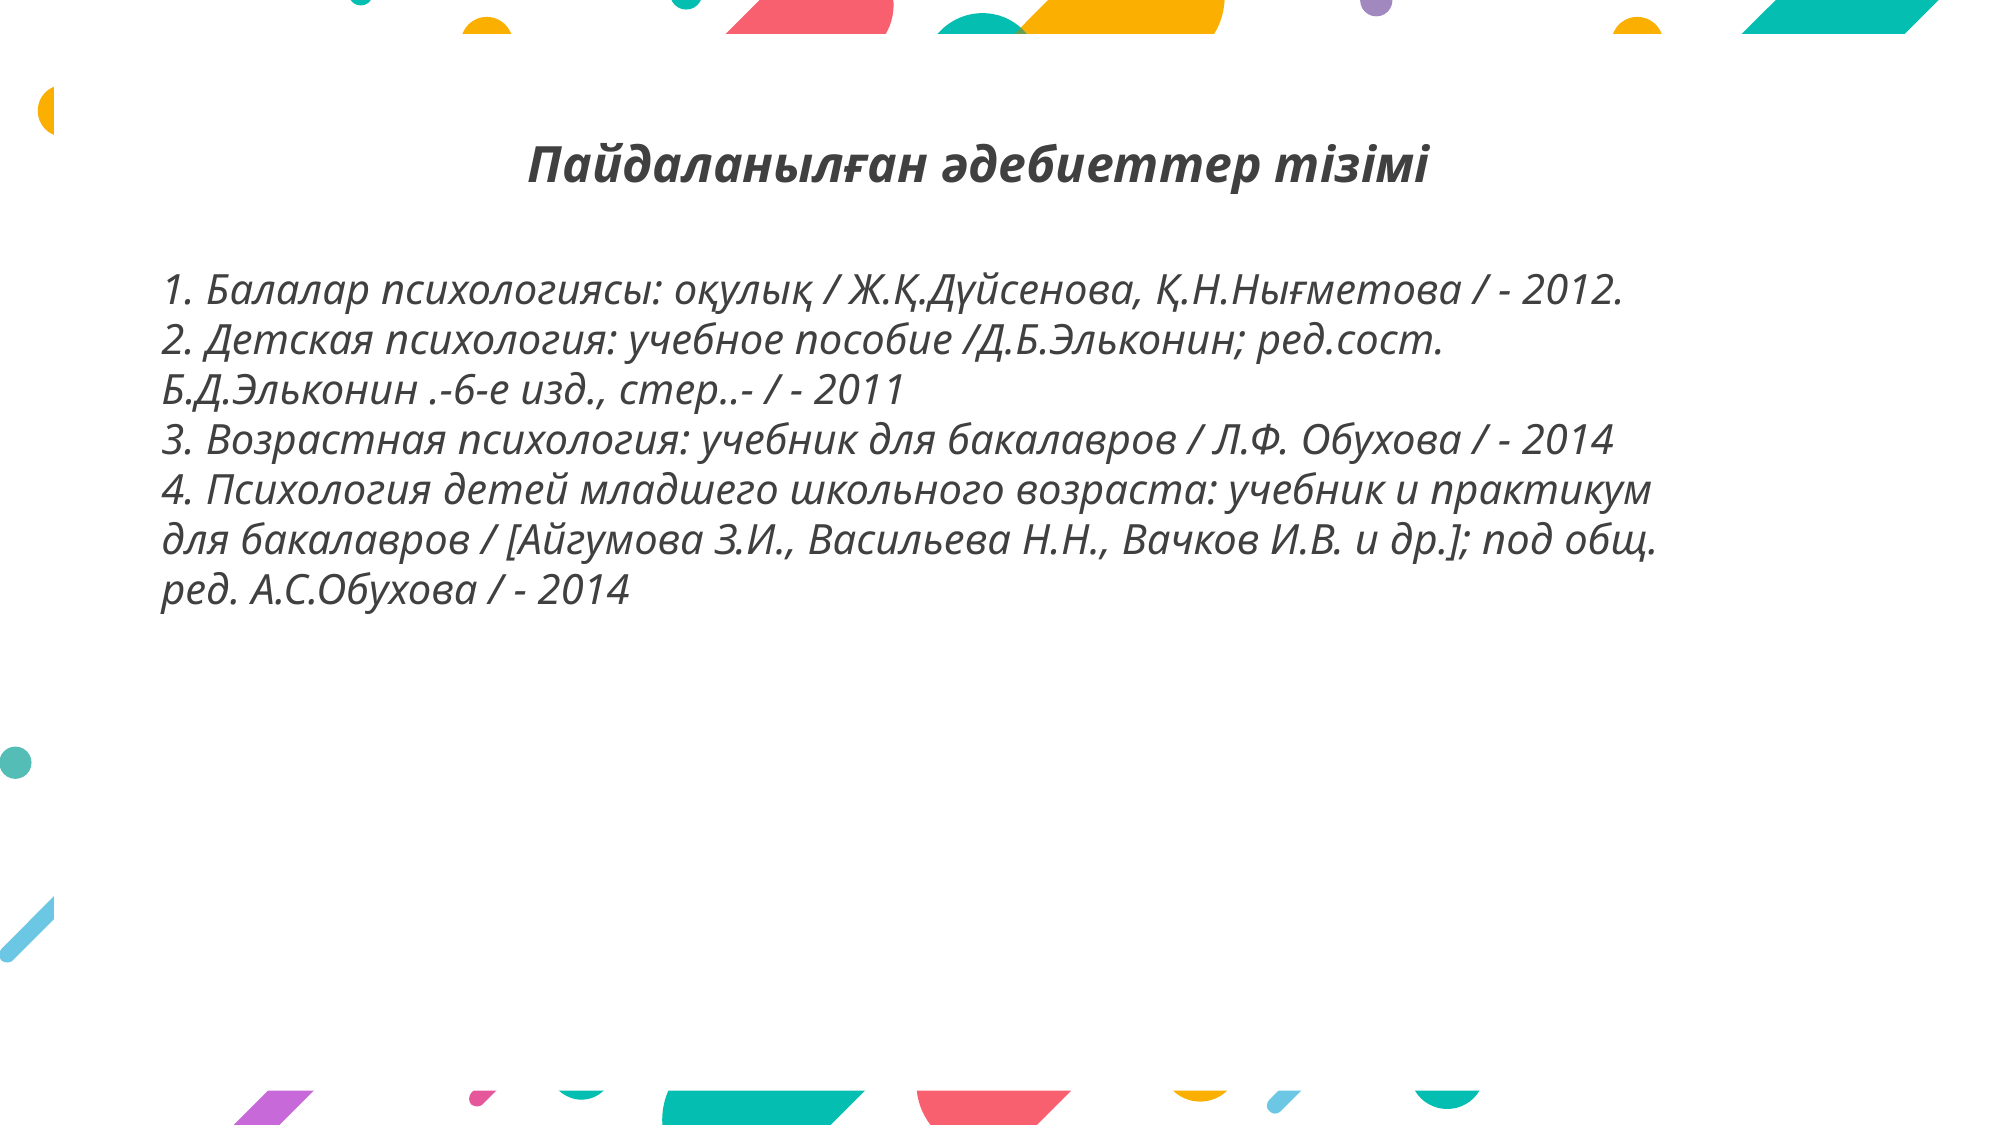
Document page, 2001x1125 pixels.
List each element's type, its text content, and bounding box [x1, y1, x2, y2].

text_box [1415, 1092, 1479, 1109]
text_box [0, 897, 53, 963]
text_box [1174, 1092, 1226, 1102]
text_box [671, 0, 701, 10]
text_box [462, 16, 511, 33]
text_box [560, 1092, 603, 1100]
text_box [350, 0, 371, 6]
text_box [916, 1092, 1070, 1125]
text_box [1742, 0, 1939, 33]
text_box [53, 33, 1947, 1092]
text_box [1015, 27, 1026, 33]
text_box [469, 1092, 495, 1107]
text_box [1021, 0, 1225, 33]
text_box [1266, 1092, 1300, 1114]
text_box [938, 13, 1020, 33]
text_box [0, 746, 32, 779]
text_box [37, 87, 53, 135]
text_box [1613, 16, 1662, 33]
text_box [1360, 0, 1393, 17]
text_box Пайдаланылған әдебиеттер тізімі [460, 125, 1497, 201]
text_box [233, 1092, 313, 1125]
text_box [662, 1092, 864, 1125]
text_box 1. Балалар психологиясы: оқулық / Ж.Қ.Дүйсенова, Қ.Н.Нығметова / - 2012. 2. Детская психология: учебное пособие /Д.Б.Эльконин; ред.сост. Б.Д.Эльконин .-6-е изд., стер..- / - 2011 3. Возрастная психология: учебник для бакалавров / Л.Ф. Обухова / - 2014 4. Психология детей младшего школьного возраста: учебник и практикум для бакалавров / [Айгумова З.И., Васильева Н.Н., Вачков И.В. и др.]; под общ. ред. А.С.Обухова / - 2014 [146, 255, 1747, 621]
text_box [726, 0, 894, 33]
